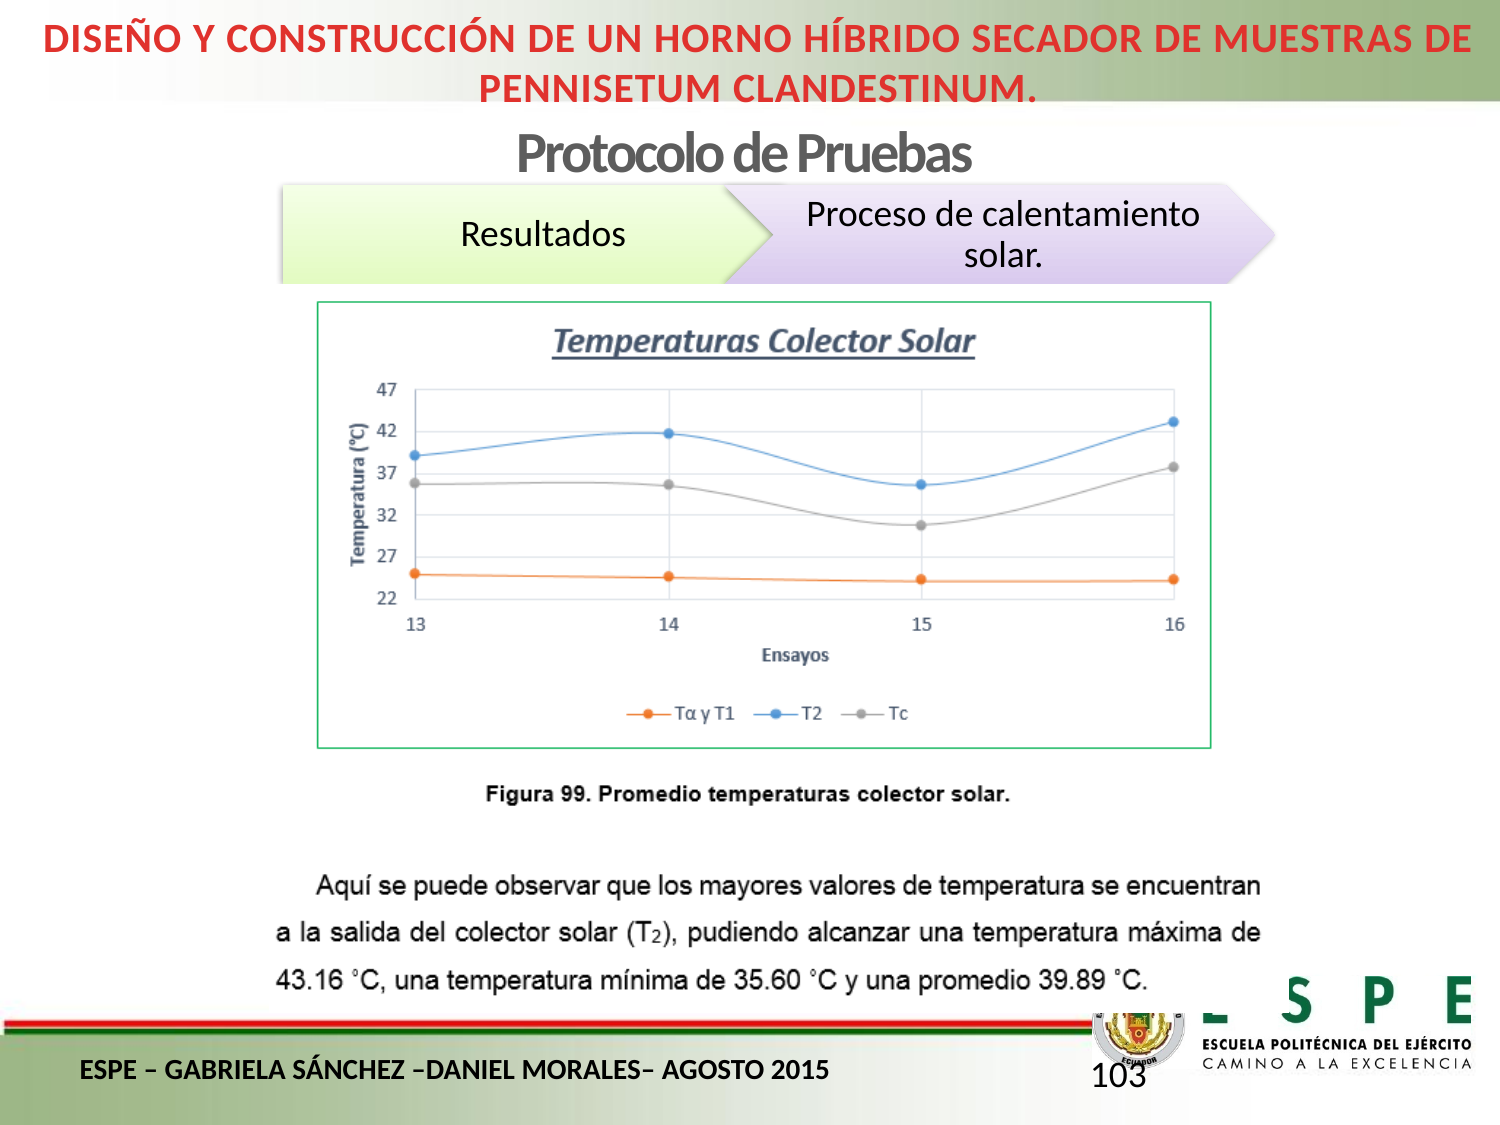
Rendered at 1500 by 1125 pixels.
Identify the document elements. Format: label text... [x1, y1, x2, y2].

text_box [282, 184, 1276, 282]
text_box ESPE – GABRIELA SÁNCHEZ –DANIEL MORALES– AGOSTO 2015 [64, 1042, 988, 1103]
slide_number 103 [1074, 1042, 1425, 1103]
text_box Protocolo de Pruebas [501, 119, 989, 182]
picture [0, 119, 1500, 1125]
text_box DISEÑO Y CONSTRUCCIÓN DE UN HORNO HÍBRIDO SECADOR DE MUESTRAS DE PENNISETUM CLANDESTINUM. [0, 3, 1500, 119]
